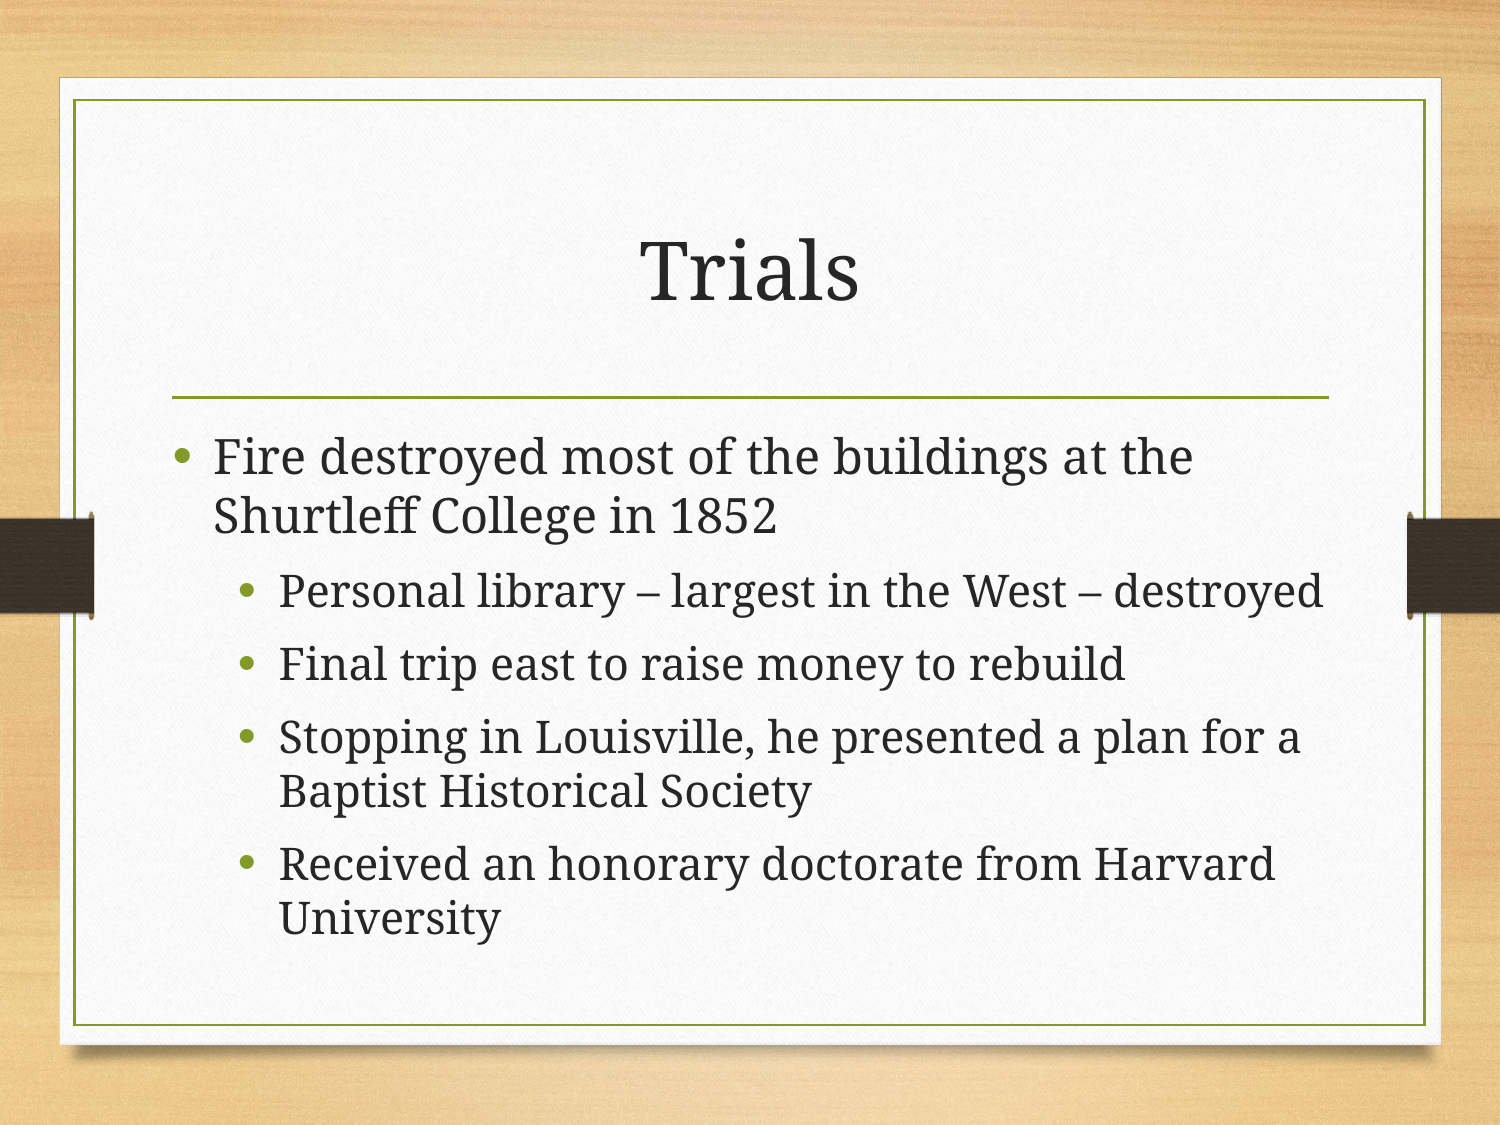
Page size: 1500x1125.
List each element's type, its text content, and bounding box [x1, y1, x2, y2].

title Trials [159, 161, 1341, 375]
picture [0, 0, 1500, 1125]
list Fire destroyed most of the buildings at the Shurtleff College in 1852 Personal library – largest in the West – destroyed Final trip east to raise money to rebuild Stopping in Louisville, he presented a plan for a Baptist Historical Society Received an honorary doctorate from Harvard University [159, 419, 1341, 964]
